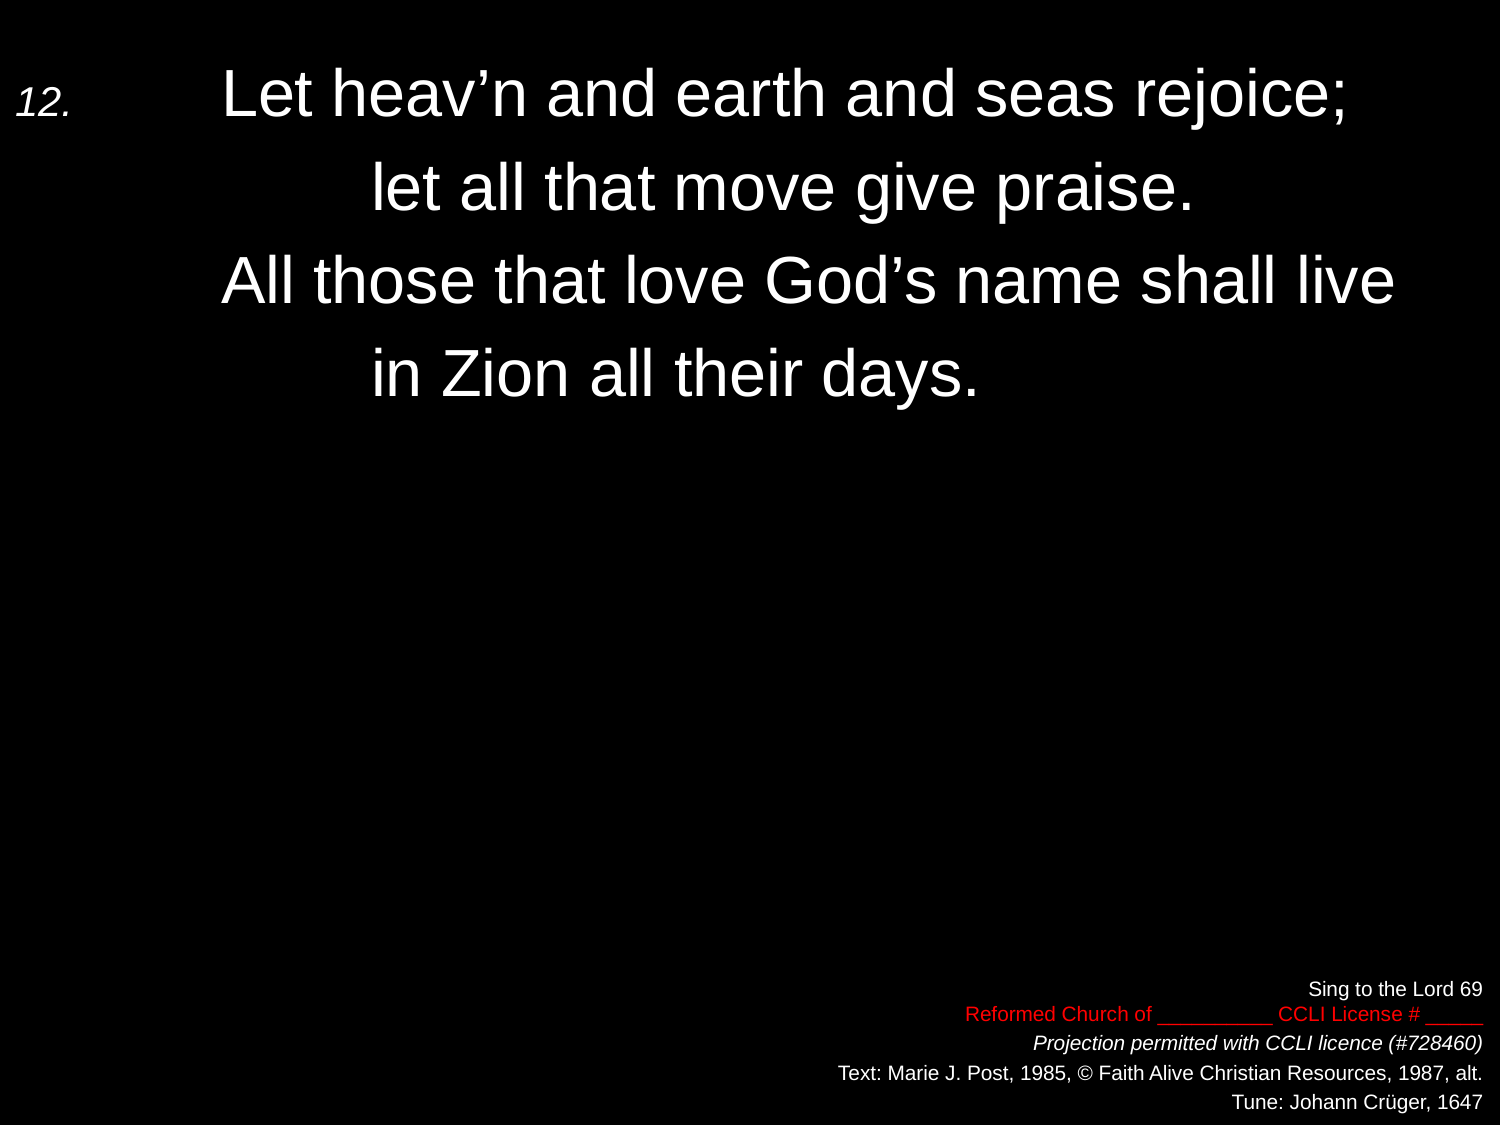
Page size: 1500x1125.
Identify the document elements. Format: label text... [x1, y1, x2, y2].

list 12. Let heav’n and earth and seas rejoice; let all that move give praise. All those that love God’s name shall live in Zion all their days. [0, 42, 1500, 1047]
text_box Sing to the Lord 69 Reformed Church of __________ CCLI License # _____ Projection permitted with CCLI licence (#728460) Text: Marie J. Post, 1985, © Faith Alive Christian Resources, 1987, alt. Tune: Johann Crüger, 1647 [0, 968, 1498, 1121]
